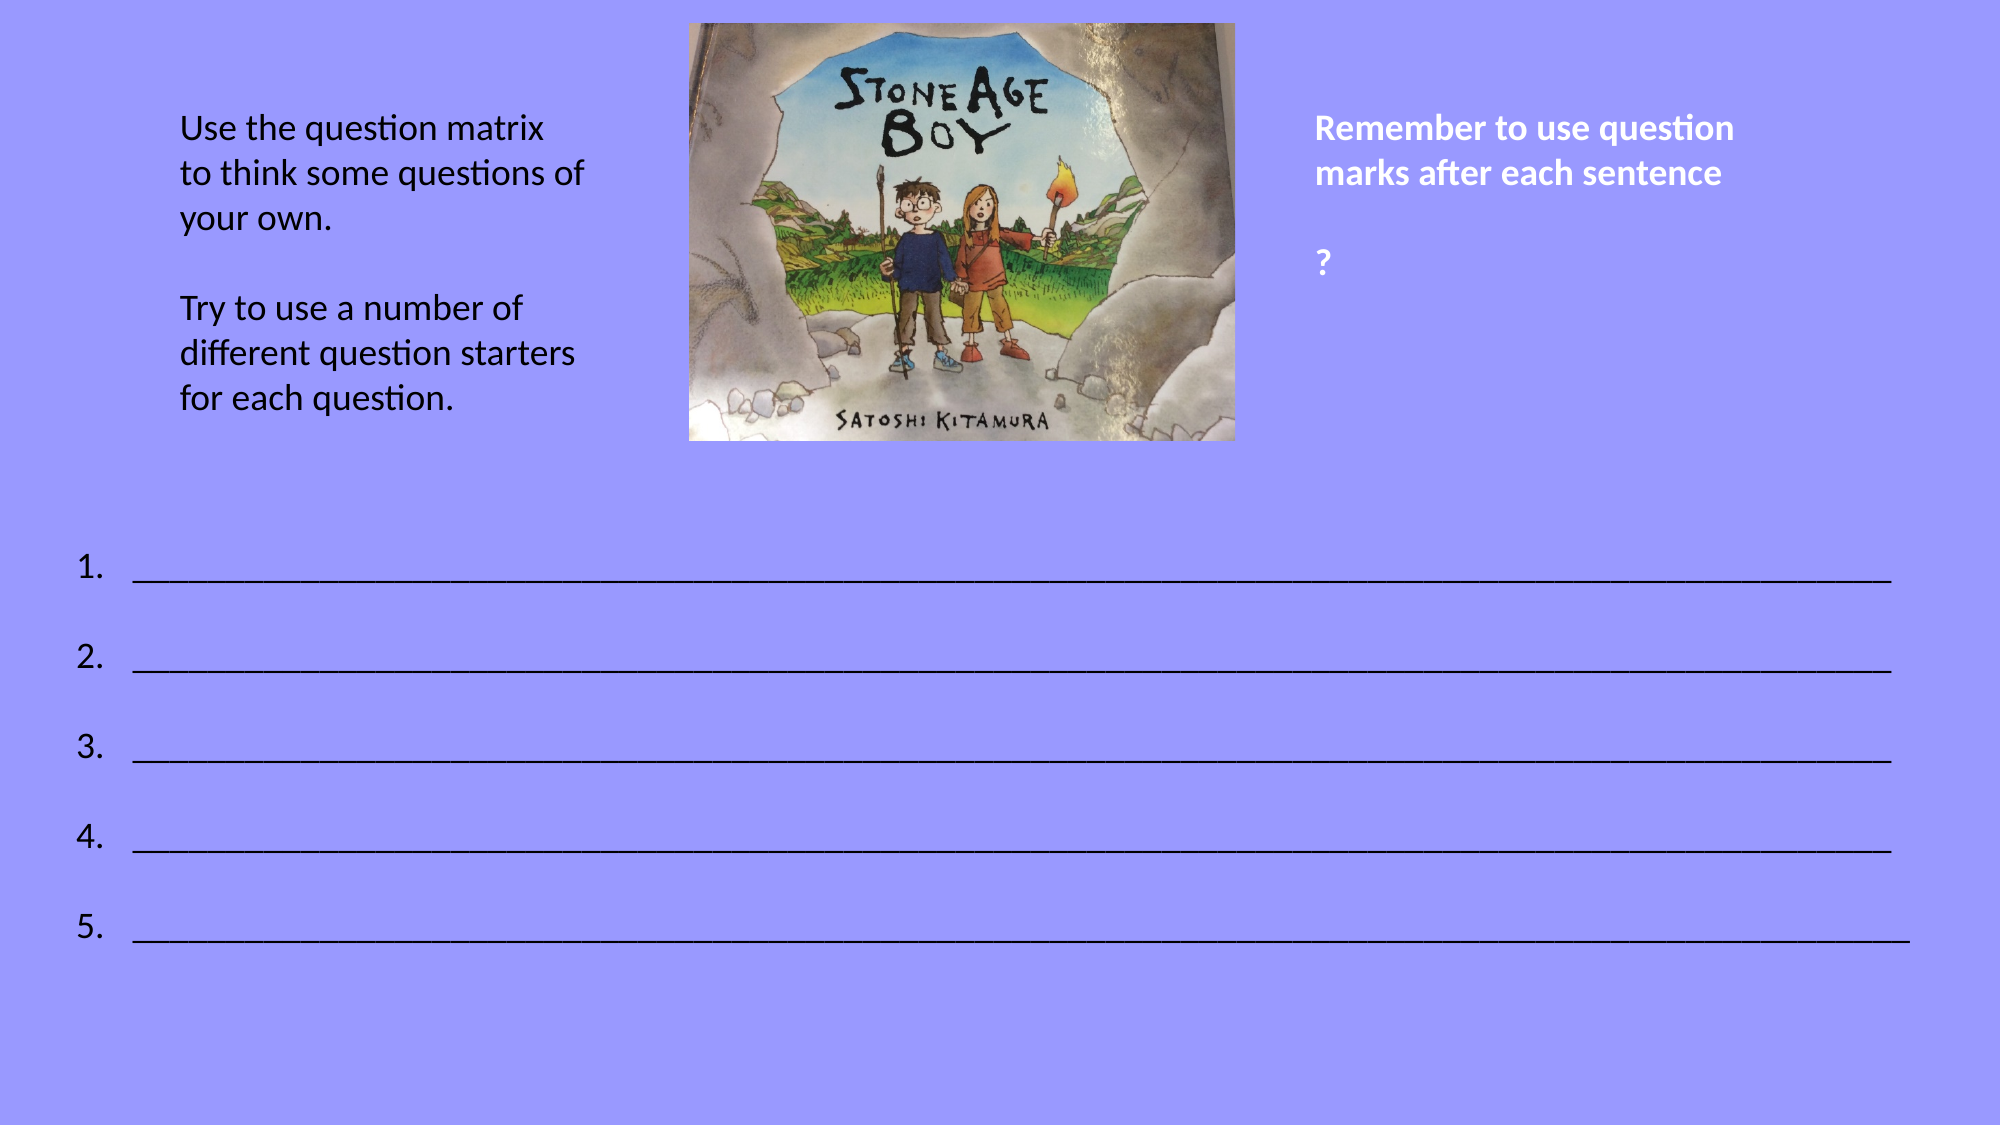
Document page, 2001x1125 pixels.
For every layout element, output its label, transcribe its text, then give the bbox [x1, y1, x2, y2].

text_box Remember to use question marks after each sentence ? [1300, 95, 1760, 336]
text_box ______________________________________________________________________________________________ ______________________________________________________________________________________________ ______________________________________________________________________________________________ ______________________________________________________________________________________________ _______________________________________________________________________________________________ [61, 533, 1933, 954]
text_box Use the question matrix to think some questions of your own. Try to use a number of different question starters for each question. [164, 95, 624, 471]
picture [688, 23, 1236, 441]
